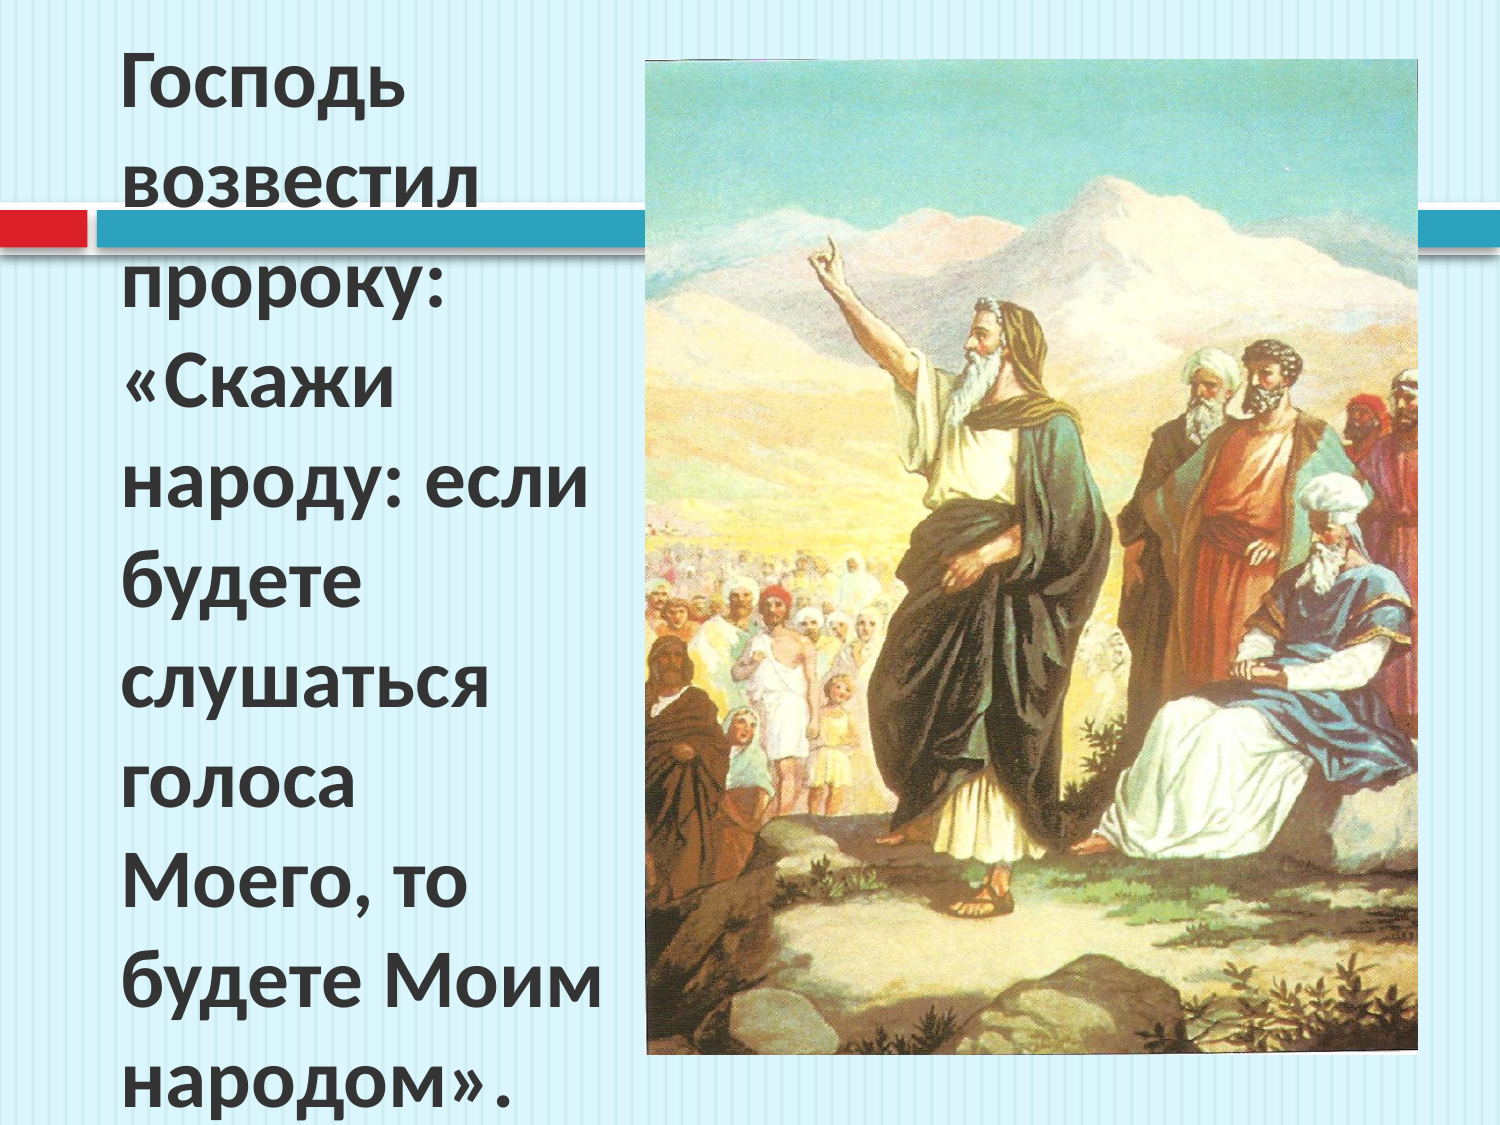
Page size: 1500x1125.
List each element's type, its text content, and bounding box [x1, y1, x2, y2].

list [644, 58, 1419, 1055]
title Господь возвестил пророку: «Скажи народу: если будете слушаться голоса Моего, то будете Моим народом». [105, 23, 633, 1125]
